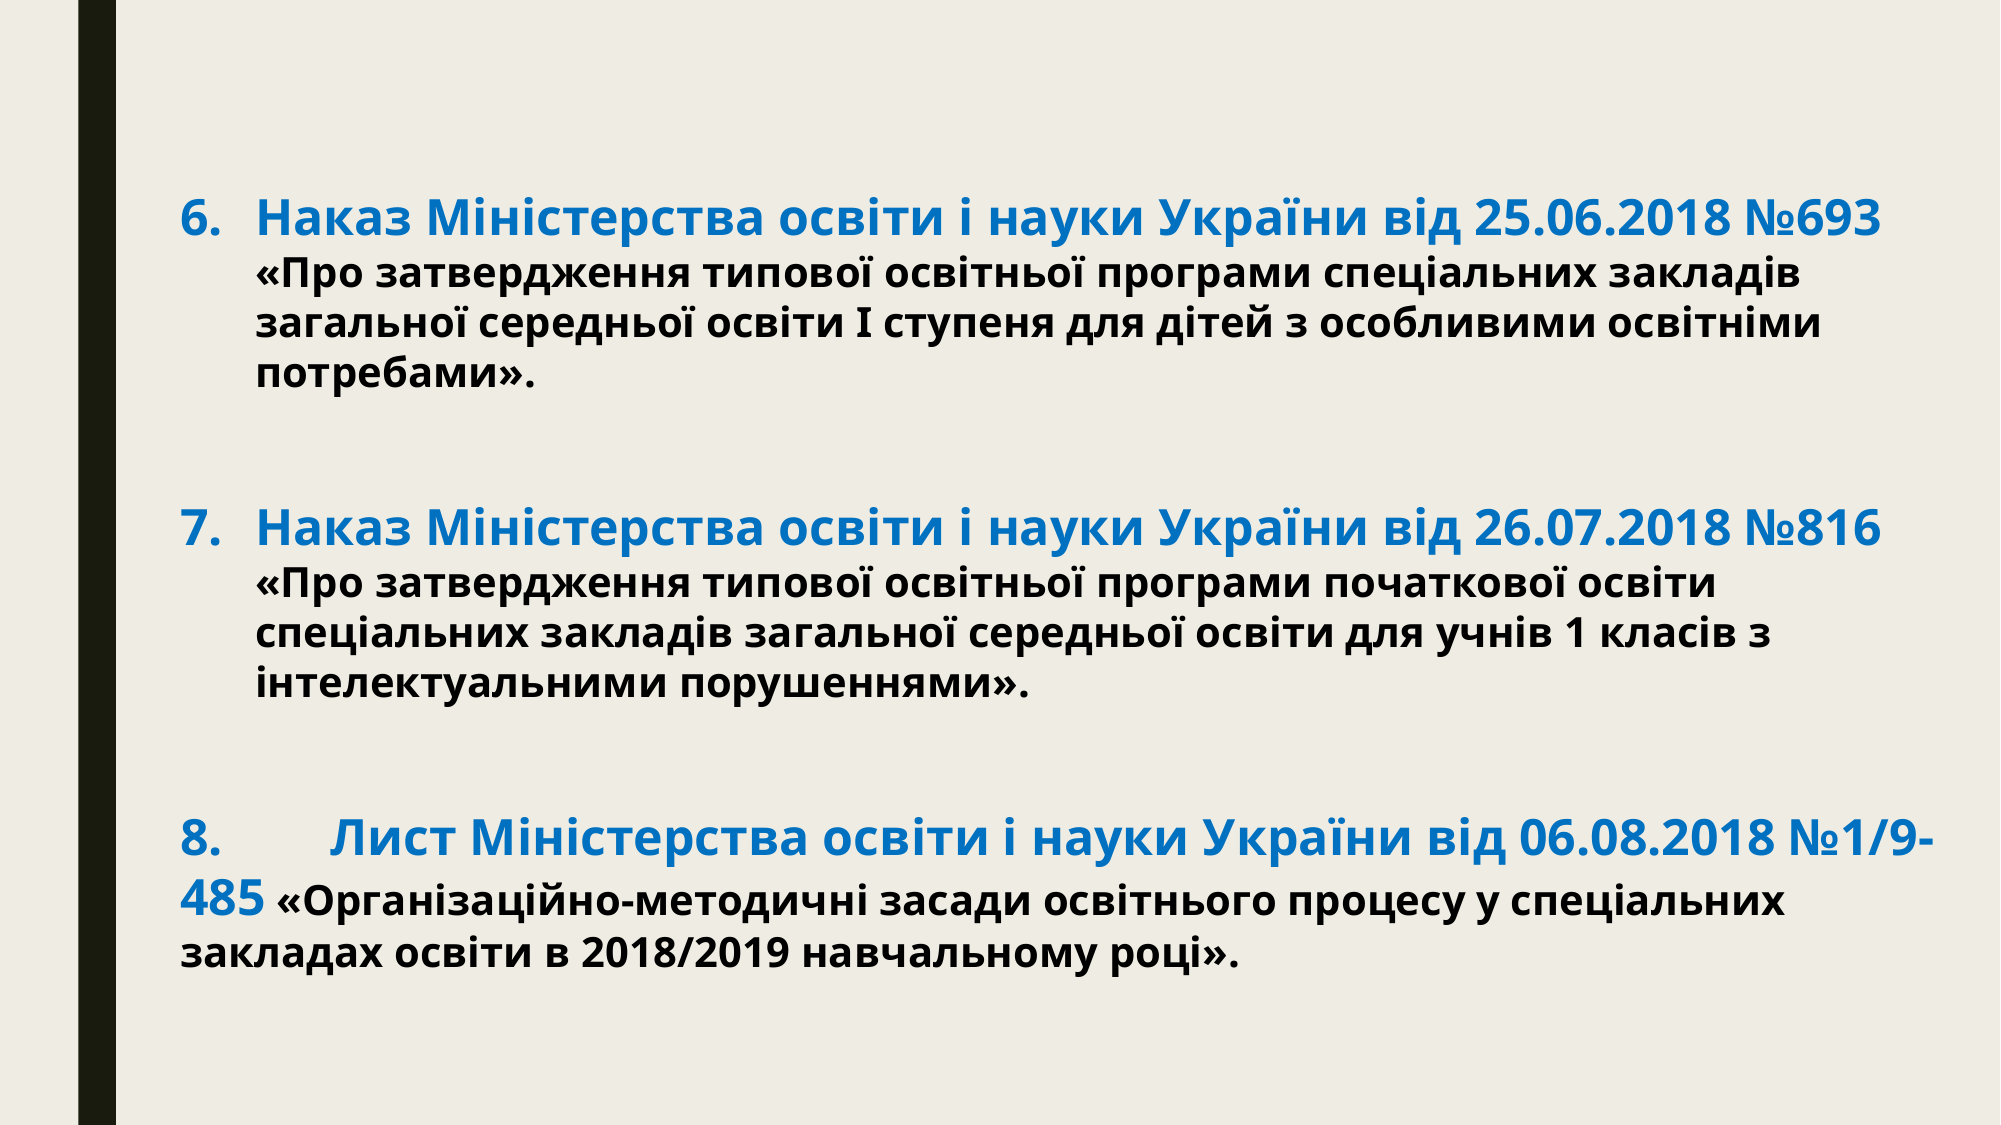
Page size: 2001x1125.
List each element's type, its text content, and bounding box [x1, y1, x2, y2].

text_box Наказ Міністерства освіти і науки України від 25.06.2018 №693 «Про затвердження типової освітньої програми спеціальних закладів загальної середньої освіти І ступеня для дітей з особливими освітніми потребами». Наказ Міністерства освіти і науки України від 26.07.2018 №816 «Про затвердження типової освітньої програми початкової освіти спеціальних закладів загальної середньої освіти для учнів 1 класів з інтелектуальними порушеннями». 8. Лист Міністерства освіти і науки України від 06.08.2018 №1/9-485 «Організаційно-методичні засади освітнього процесу у спеціальних закладах освіти в 2018/2019 навчальному році». [165, 178, 1971, 1034]
